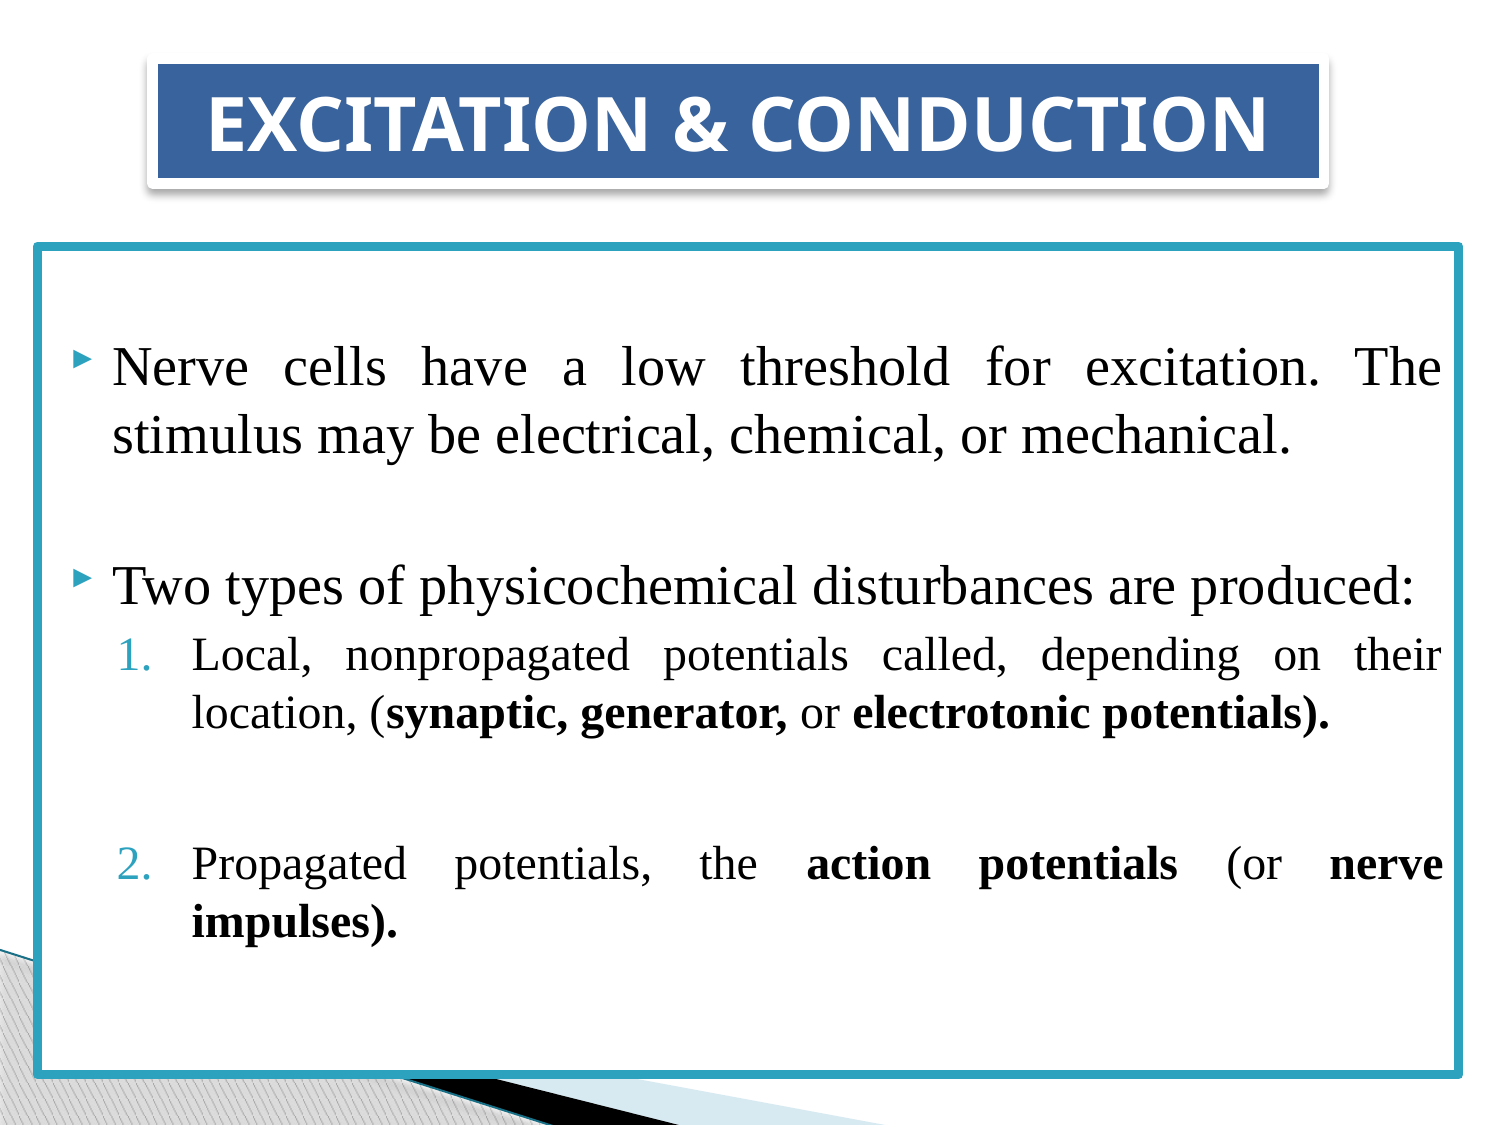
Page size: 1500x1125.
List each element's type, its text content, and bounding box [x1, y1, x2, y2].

title EXCITATION & CONDUCTION [147, 53, 1329, 189]
list Nerve cells have a low threshold for excitation. The stimulus may be electrical, chemical, or mechanical. Two types of physicochemical disturbances are produced: Local, nonpropagated potentials called, depending on their location, (synaptic, generator, or electrotonic potentials). Propagated potentials, the action potentials (or nerve impulses). [33, 242, 1463, 1079]
